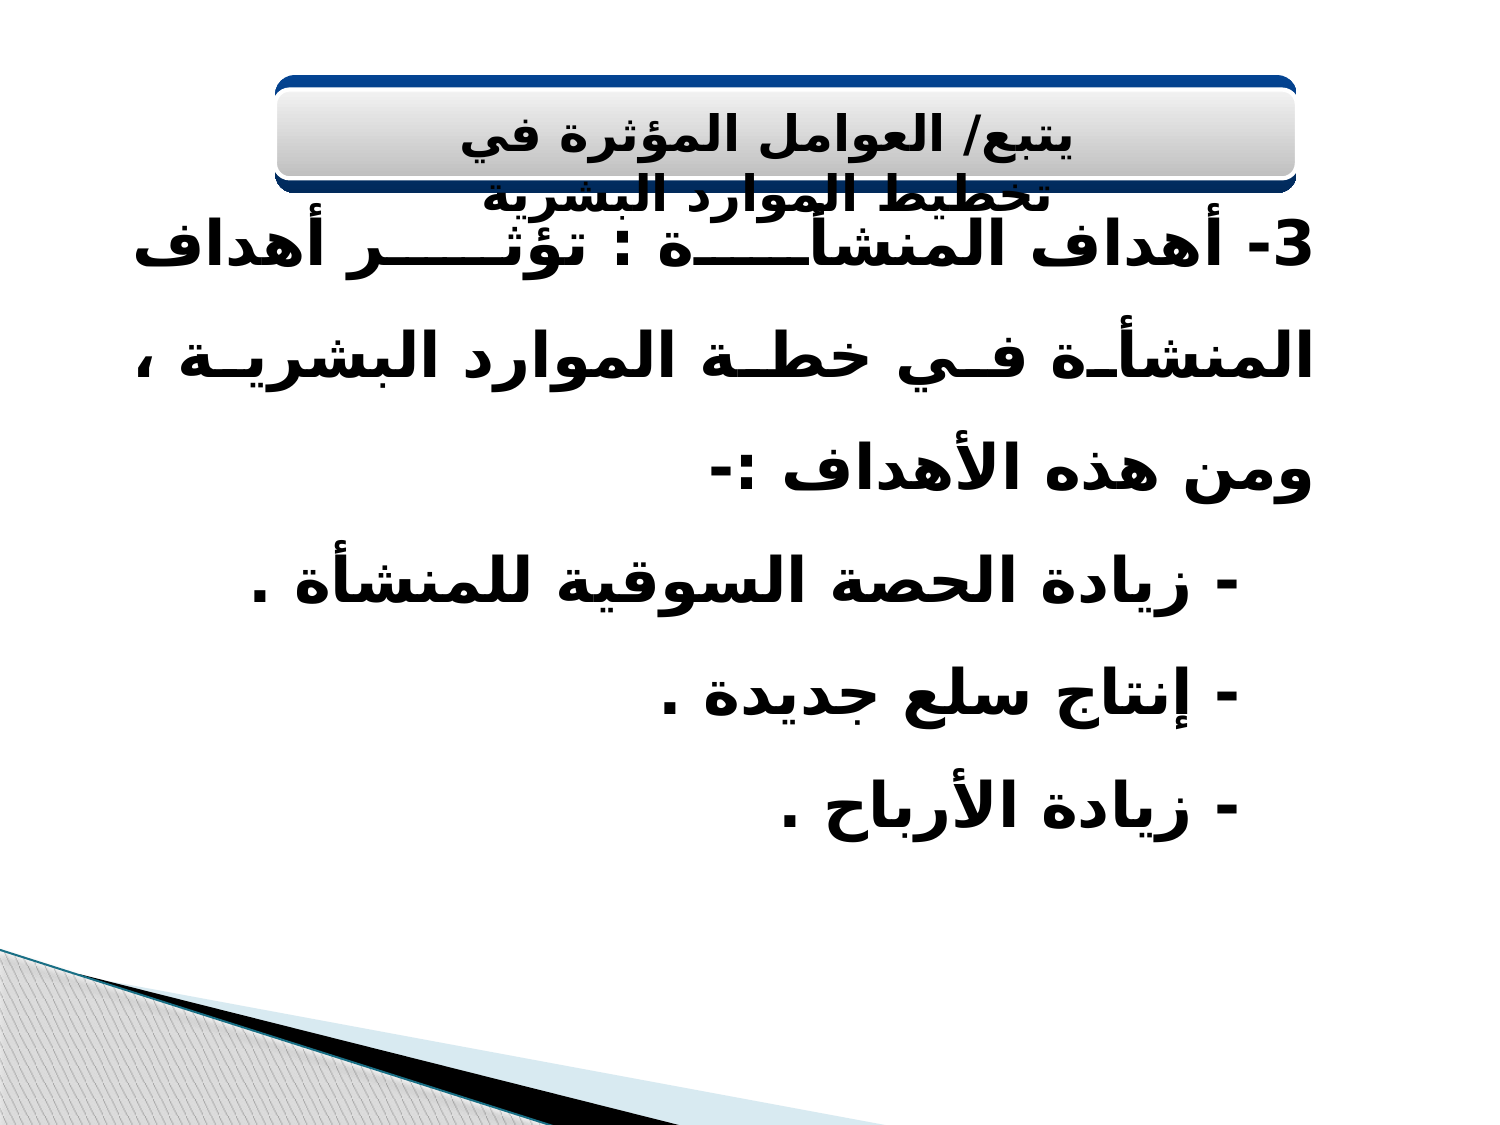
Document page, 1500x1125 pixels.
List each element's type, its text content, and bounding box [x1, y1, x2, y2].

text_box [274, 74, 1298, 194]
text_box 3- أهداف المنشأة : تؤثر أهداف المنشأة في خطة الموارد البشرية ، ومن هذه الأهداف :- - زيادة الحصة السوقية للمنشأة . - إنتاج سلع جديدة . - زيادة الأرباح . [117, 157, 1407, 848]
